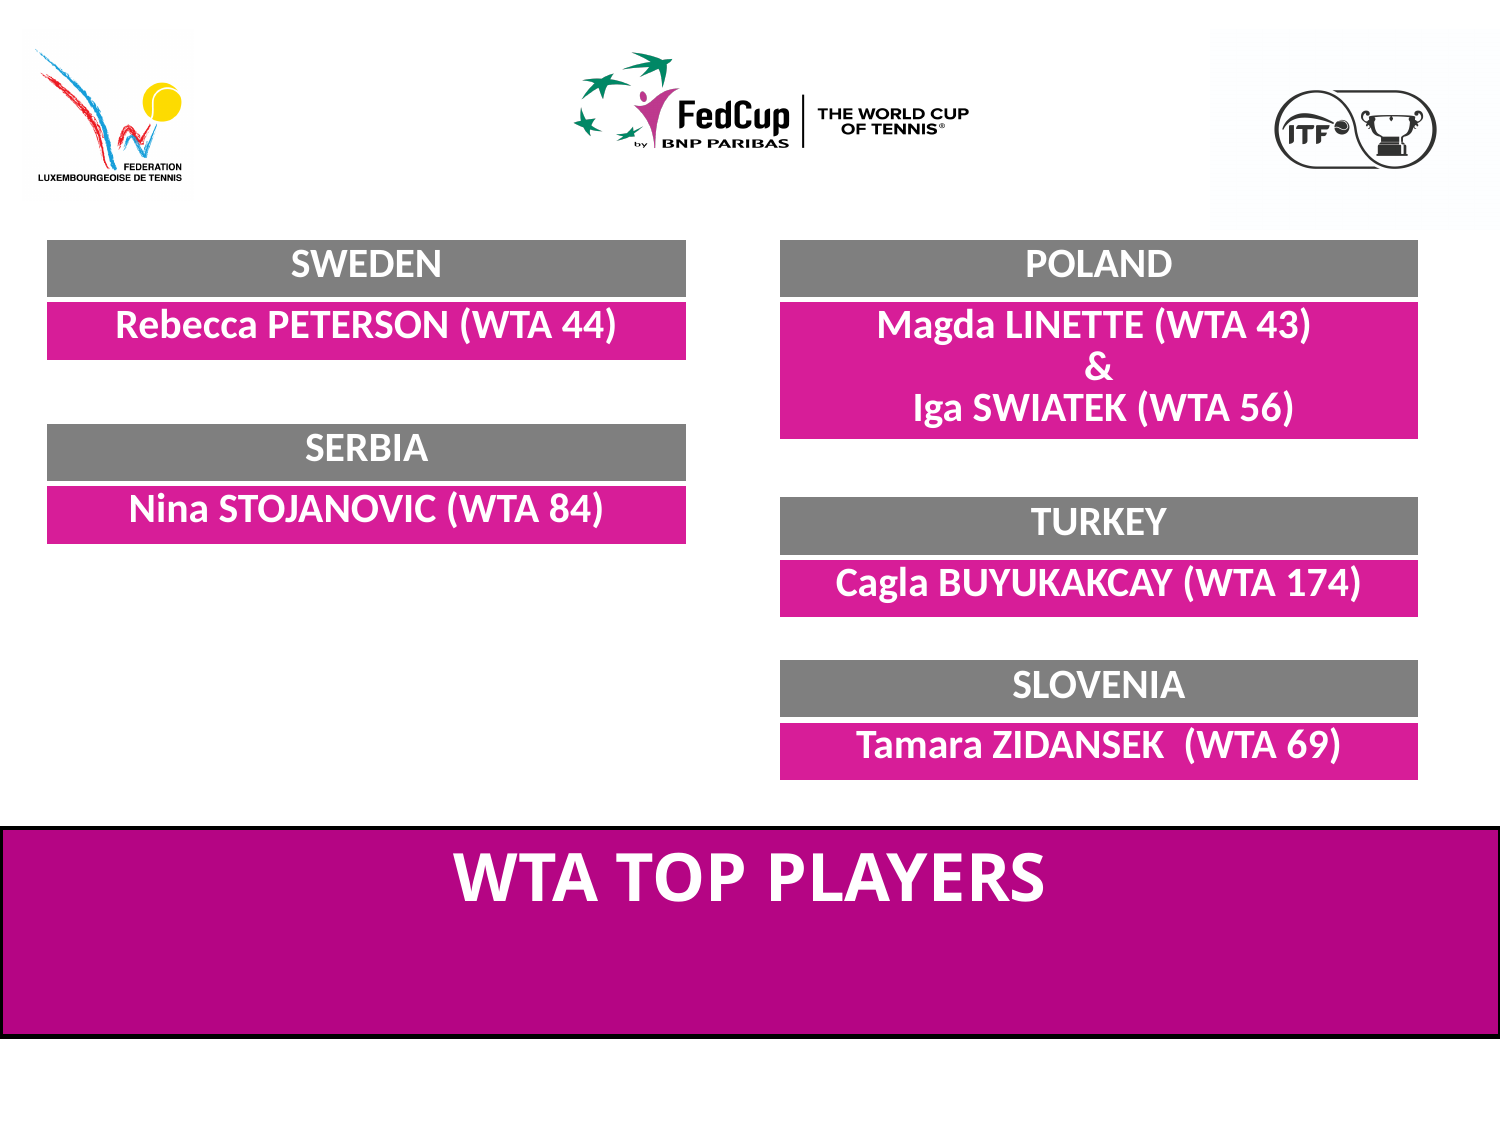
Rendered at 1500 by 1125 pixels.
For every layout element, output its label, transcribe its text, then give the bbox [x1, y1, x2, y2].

table_cell Rebecca PETERSON (WTA 44) [47, 302, 686, 360]
table_cell Magda LINETTE (WTA 43) & Iga SWIATEK (WTA 56) [780, 302, 1418, 439]
table_header POLAND [1083, 240, 1418, 297]
picture [455, 0, 1079, 305]
table_header SWEDEN [47, 240, 450, 297]
picture [1210, 29, 1500, 231]
table_header SLOVENIA [780, 660, 1418, 717]
table_header SERBIA [47, 424, 686, 481]
subtitle WTA TOP PLAYERS [0, 826, 1500, 1039]
table_cell Cagla BUYUKAKCAY (WTA 174) [780, 560, 1418, 617]
table_cell Nina STOJANOVIC (WTA 84) [47, 486, 686, 544]
table_cell Tamara ZIDANSEK (WTA 69) [780, 723, 1418, 780]
picture [22, 29, 195, 202]
table_header TURKEY [780, 497, 1418, 555]
